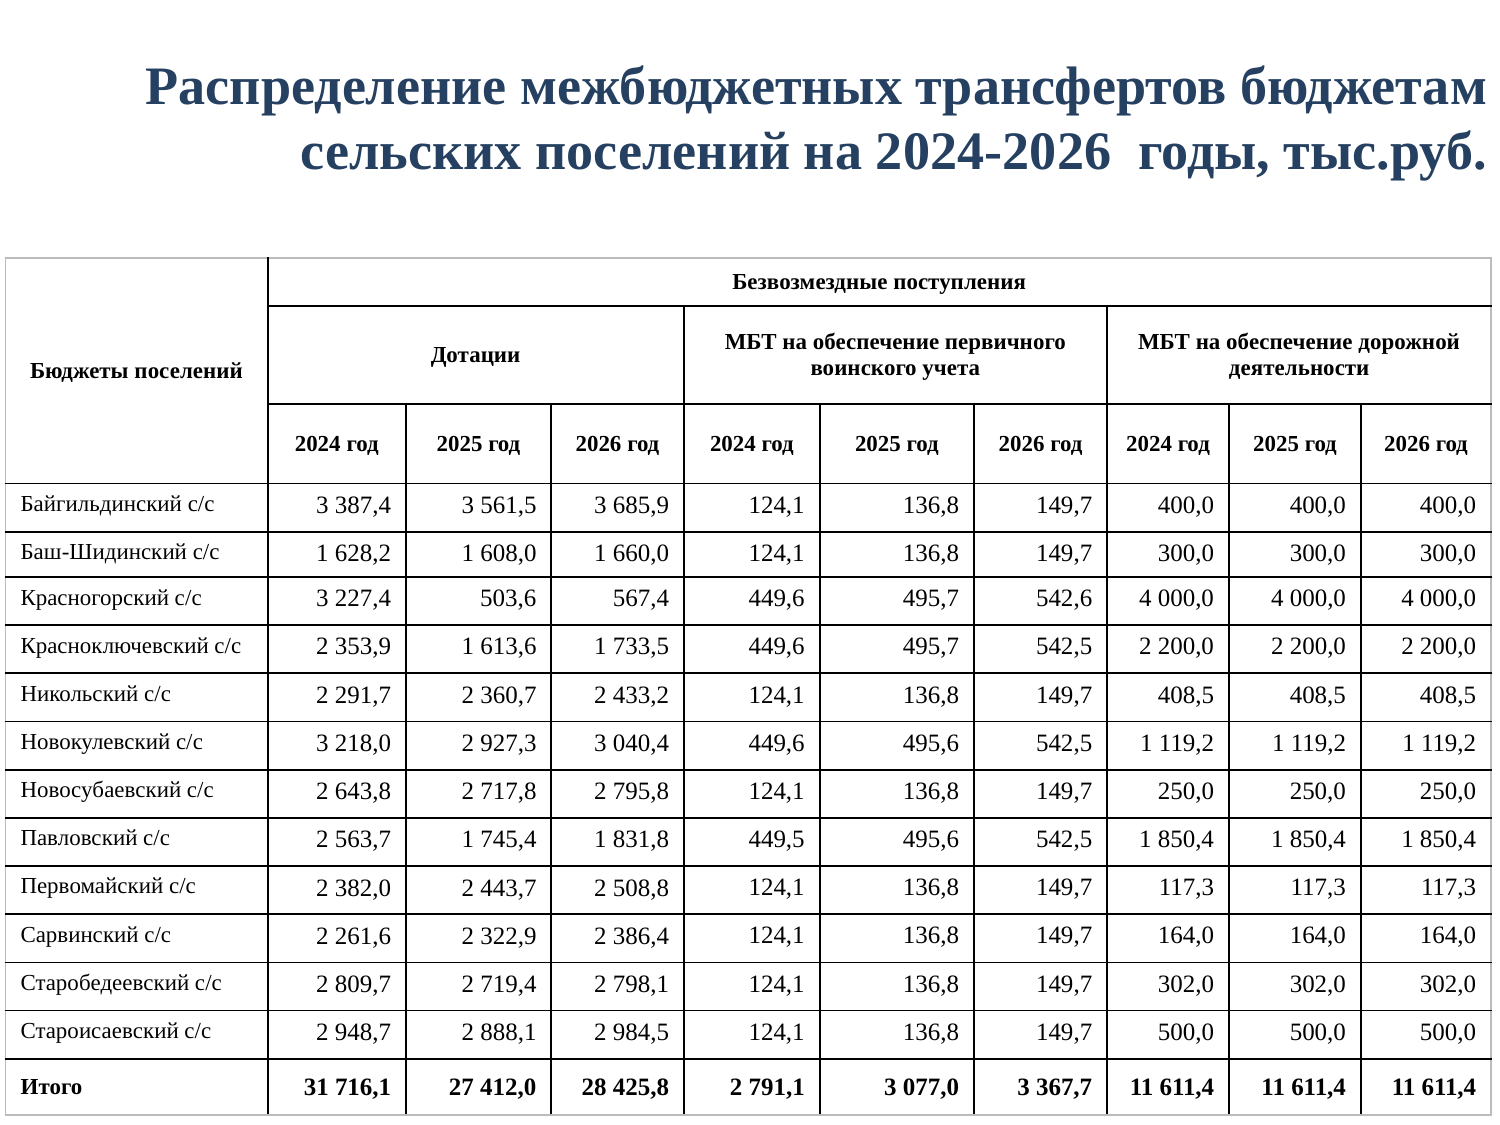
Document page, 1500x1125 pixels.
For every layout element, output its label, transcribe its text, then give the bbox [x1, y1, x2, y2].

table_cell 3 077,0 [821, 1060, 973, 1114]
table_cell 124,1 [685, 867, 819, 913]
table_cell 136,8 [821, 867, 973, 913]
table_cell 2 717,8 [407, 771, 550, 817]
table_cell 2 322,9 [407, 915, 550, 962]
table_cell 2 508,8 [552, 867, 683, 913]
table_cell Старобедеевский с/с [6, 963, 267, 1010]
table_cell 1 733,5 [552, 626, 683, 672]
table_cell 250,0 [1108, 771, 1228, 817]
table_cell 124,1 [685, 771, 819, 817]
table_cell 500,0 [1230, 1011, 1360, 1058]
table_cell 2 353,9 [269, 626, 405, 672]
table_cell 11 611,4 [1230, 1060, 1360, 1114]
table_cell 495,7 [821, 626, 973, 672]
table_cell 149,7 [975, 963, 1106, 1010]
table_cell 164,0 [1230, 915, 1360, 962]
table_cell 31 716,1 [269, 1060, 405, 1114]
table_cell 2 433,2 [552, 674, 683, 721]
table_cell 136,8 [821, 963, 973, 1010]
table_cell 1 745,4 [407, 819, 550, 865]
table_cell 149,7 [975, 867, 1106, 913]
table_cell 495,6 [821, 722, 973, 769]
table_cell 300,0 [1230, 533, 1360, 576]
table_cell 1 119,2 [1362, 722, 1490, 769]
table_cell 1 119,2 [1230, 722, 1360, 769]
table_cell 542,6 [975, 578, 1106, 624]
table_cell 136,8 [821, 533, 973, 576]
table_cell 149,7 [975, 674, 1106, 721]
table_cell 124,1 [685, 915, 819, 962]
table_cell 400,0 [1230, 484, 1360, 531]
table_cell Итого [6, 1060, 267, 1114]
table_cell 149,7 [975, 484, 1106, 531]
table_cell Баш-Шидинский с/с [6, 533, 267, 576]
table_cell 1 660,0 [552, 533, 683, 576]
table_cell 500,0 [1108, 1011, 1228, 1058]
table_cell 11 611,4 [1108, 1060, 1228, 1114]
table_cell 302,0 [1230, 963, 1360, 1010]
table_cell 2 563,7 [269, 819, 405, 865]
table_cell 2 200,0 [1108, 626, 1228, 672]
table_cell 124,1 [685, 963, 819, 1010]
table_cell 11 611,4 [1362, 1060, 1490, 1114]
table_cell 136,8 [821, 484, 973, 531]
table_cell 250,0 [1230, 771, 1360, 817]
table_cell 1 850,4 [1108, 819, 1228, 865]
table_cell 1 831,8 [552, 819, 683, 865]
table_cell 3 561,5 [407, 484, 550, 531]
table_cell 4 000,0 [1108, 578, 1228, 624]
table_cell 3 685,9 [552, 484, 683, 531]
table_cell 2024 год [269, 405, 405, 483]
table_cell 28 425,8 [552, 1060, 683, 1114]
table_cell 124,1 [685, 674, 819, 721]
table_cell 408,5 [1230, 674, 1360, 721]
table_cell 250,0 [1362, 771, 1490, 817]
table_cell 1 608,0 [407, 533, 550, 576]
table_cell 136,8 [821, 771, 973, 817]
table_cell 164,0 [1108, 915, 1228, 962]
table_cell Новокулевский с/с [6, 722, 267, 769]
table_cell 2 643,8 [269, 771, 405, 817]
table_cell 2026 год [552, 405, 683, 483]
table_cell 2 791,1 [685, 1060, 819, 1114]
table_cell 542,5 [975, 722, 1106, 769]
table_cell 3 040,4 [552, 722, 683, 769]
table_cell 2024 год [1108, 405, 1228, 483]
table_cell 2 443,7 [407, 867, 550, 913]
table_header Безвозмездные поступления [269, 259, 1490, 305]
table_cell 124,1 [685, 533, 819, 576]
table_cell 1 850,4 [1230, 819, 1360, 865]
table_cell 2 927,3 [407, 722, 550, 769]
table_cell 164,0 [1362, 915, 1490, 962]
table_cell 124,1 [685, 1011, 819, 1058]
table_cell 4 000,0 [1362, 578, 1490, 624]
table_cell 136,8 [821, 674, 973, 721]
table_cell 2025 год [821, 405, 973, 483]
table_cell 300,0 [1108, 533, 1228, 576]
table_cell 542,5 [975, 819, 1106, 865]
table_cell 2 386,4 [552, 915, 683, 962]
table_cell 2025 год [1230, 405, 1360, 483]
table_cell 400,0 [1108, 484, 1228, 531]
table_cell 542,5 [975, 626, 1106, 672]
table_cell 27 412,0 [407, 1060, 550, 1114]
table_cell 2 984,5 [552, 1011, 683, 1058]
table_cell 3 227,4 [269, 578, 405, 624]
table_cell 2 200,0 [1230, 626, 1360, 672]
table_cell 4 000,0 [1230, 578, 1360, 624]
table_cell 1 628,2 [269, 533, 405, 576]
table_cell Дотации [269, 307, 683, 403]
table_cell 3 387,4 [269, 484, 405, 531]
table_cell 117,3 [1230, 867, 1360, 913]
table_cell Первомайский с/с [6, 867, 267, 913]
table_cell 2 382,0 [269, 867, 405, 913]
table_cell 124,1 [685, 484, 819, 531]
table_cell Сарвинский с/с [6, 915, 267, 962]
table_cell 2 291,7 [269, 674, 405, 721]
table_cell 2025 год [407, 405, 550, 483]
table_cell 495,6 [821, 819, 973, 865]
table_cell Новосубаевский с/с [6, 771, 267, 817]
table_cell МБТ на обеспечение первичного воинского учета [685, 307, 1106, 403]
table_cell 2 798,1 [552, 963, 683, 1010]
table_cell 408,5 [1362, 674, 1490, 721]
table_cell 2 809,7 [269, 963, 405, 1010]
table_cell 300,0 [1362, 533, 1490, 576]
table_cell 449,5 [685, 819, 819, 865]
table_cell Никольский с/с [6, 674, 267, 721]
table_cell 2 719,4 [407, 963, 550, 1010]
table_header Бюджеты поселений [6, 259, 267, 483]
table_cell 136,8 [821, 1011, 973, 1058]
table_cell 503,6 [407, 578, 550, 624]
table_cell 302,0 [1362, 963, 1490, 1010]
table_cell 449,6 [685, 578, 819, 624]
table_cell 1 850,4 [1362, 819, 1490, 865]
table_cell 302,0 [1108, 963, 1228, 1010]
table_cell 149,7 [975, 533, 1106, 576]
table_cell 2026 год [975, 405, 1106, 483]
table_cell 136,8 [821, 915, 973, 962]
table_cell 500,0 [1362, 1011, 1490, 1058]
table_cell 1 613,6 [407, 626, 550, 672]
table_cell 2 948,7 [269, 1011, 405, 1058]
table_cell Красногорский с/с [6, 578, 267, 624]
table_cell 149,7 [975, 771, 1106, 817]
table_cell 3 367,7 [975, 1060, 1106, 1114]
text_box Распределение межбюджетных трансфертов бюджетам сельских поселений на 2024-2026 годы, тыс.руб. [61, 42, 1500, 188]
table_cell 2 795,8 [552, 771, 683, 817]
table_cell 3 218,0 [269, 722, 405, 769]
table_cell 2 360,7 [407, 674, 550, 721]
table_cell 408,5 [1108, 674, 1228, 721]
table_cell МБТ на обеспечение дорожной деятельности [1108, 307, 1490, 403]
table_cell 149,7 [975, 1011, 1106, 1058]
table_cell 567,4 [552, 578, 683, 624]
table_cell 1 119,2 [1108, 722, 1228, 769]
table_cell 117,3 [1362, 867, 1490, 913]
table_cell 2026 год [1362, 405, 1490, 483]
table_cell 117,3 [1108, 867, 1228, 913]
table_cell 495,7 [821, 578, 973, 624]
table_cell 2 261,6 [269, 915, 405, 962]
table_cell Староисаевский с/с [6, 1011, 267, 1058]
table_cell 2024 год [685, 405, 819, 483]
table_cell 2 888,1 [407, 1011, 550, 1058]
table_cell Павловский с/с [6, 819, 267, 865]
table_cell 2 200,0 [1362, 626, 1490, 672]
table_cell 400,0 [1362, 484, 1490, 531]
table_cell 449,6 [685, 722, 819, 769]
table_cell Байгильдинский с/с [6, 484, 267, 531]
table_cell 149,7 [975, 915, 1106, 962]
table_cell Красноключевский с/с [6, 626, 267, 672]
table_cell 449,6 [685, 626, 819, 672]
